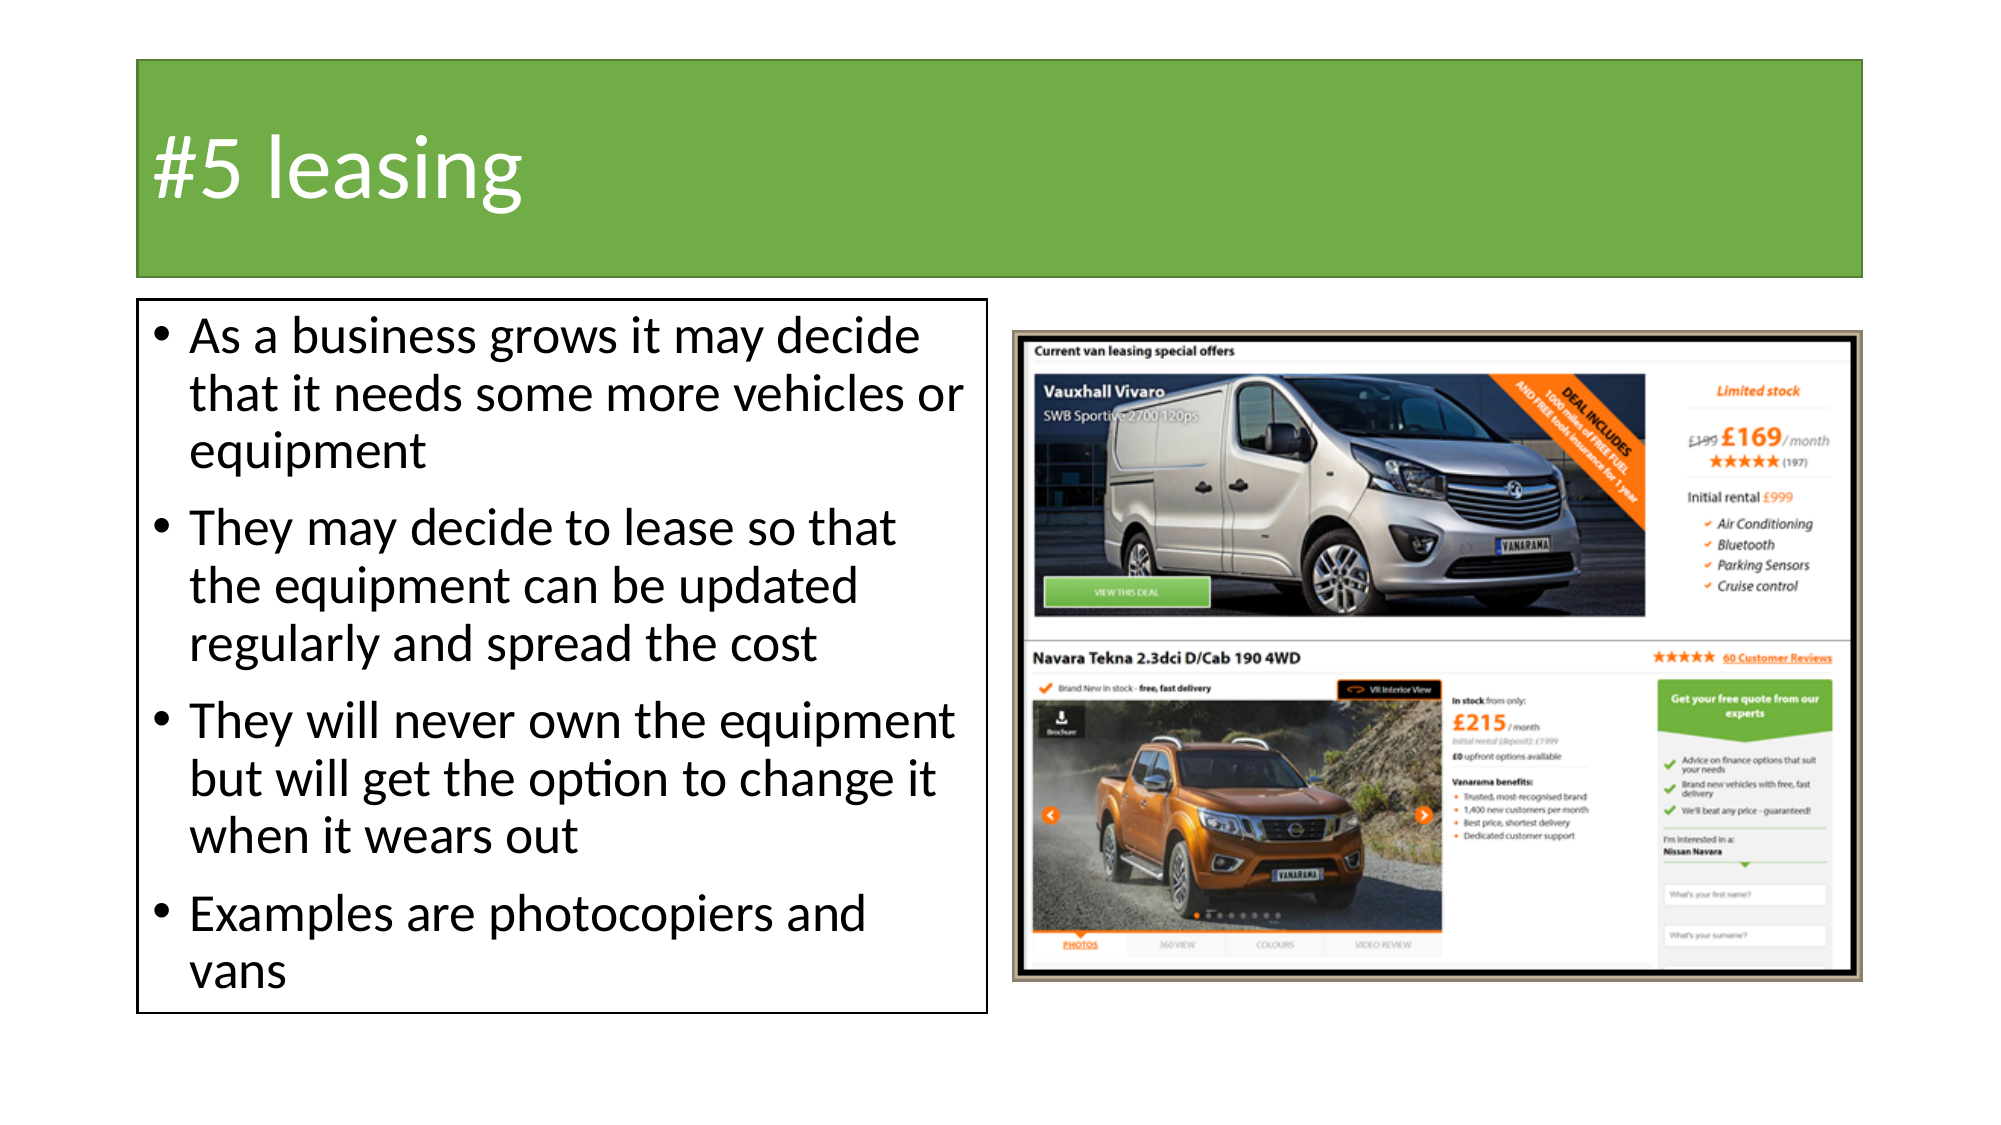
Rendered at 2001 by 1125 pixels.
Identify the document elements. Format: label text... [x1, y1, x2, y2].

list As a business grows it may decide that it needs some more vehicles or equipment They may decide to lease so that the equipment can be updated regularly and spread the cost They will never own the equipment but will get the option to change it when it wears out Examples are photocopiers and vans [136, 298, 988, 1014]
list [1012, 330, 1863, 982]
title #5 leasing [136, 59, 1863, 278]
